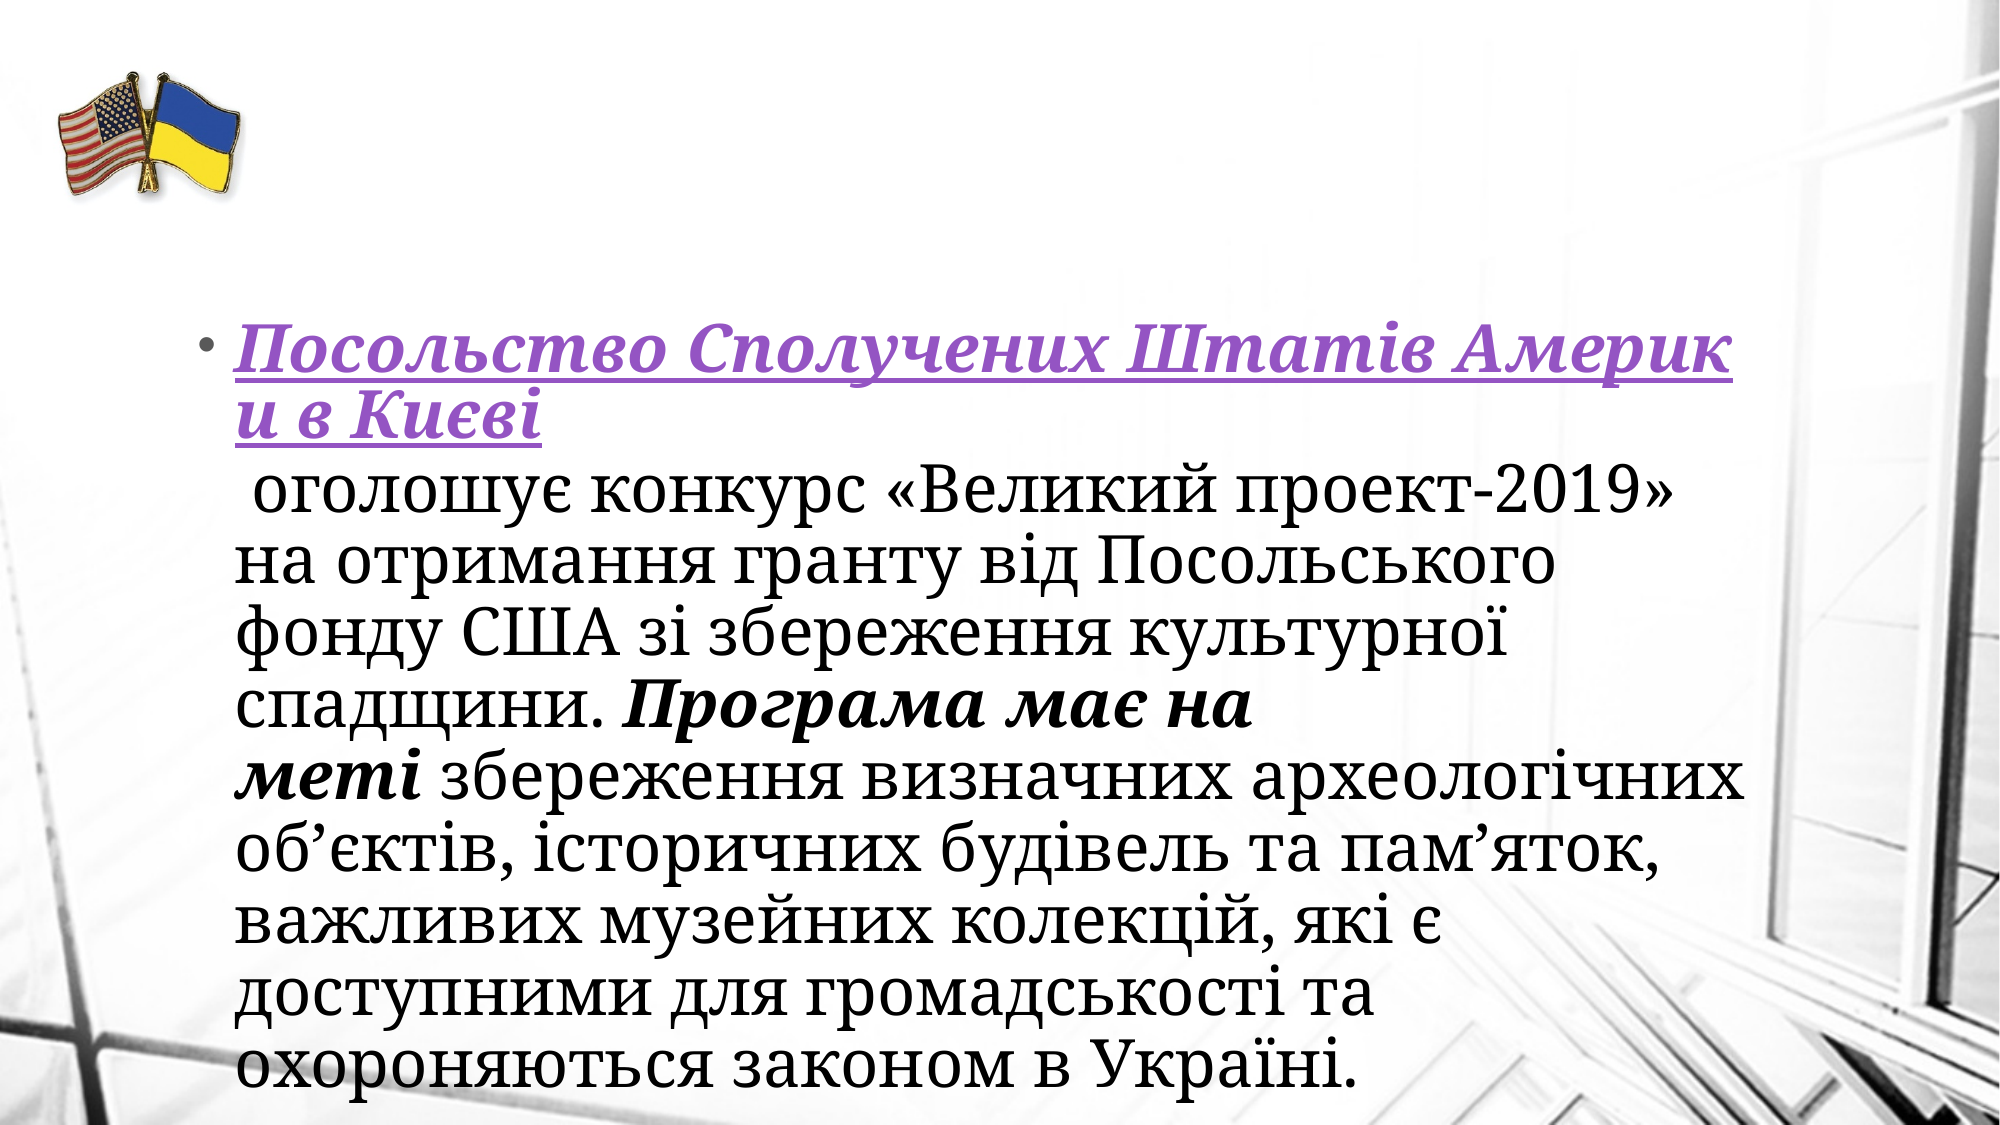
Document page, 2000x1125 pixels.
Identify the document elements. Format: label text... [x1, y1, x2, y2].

list Посольство Сполучених Штатів Америки в Києві оголошує конкурс «Великий проект-2019» на отримання гранту від Посольського фонду США зі збереження культурної спадщини. Програма має на меті збереження визначних археологічних об’єктів, історичних будівель та пам’яток, важливих музейних колекцій, які є доступними для громадськості та охороняються законом в Україні. [174, 299, 1780, 988]
picture [0, 0, 2000, 1125]
